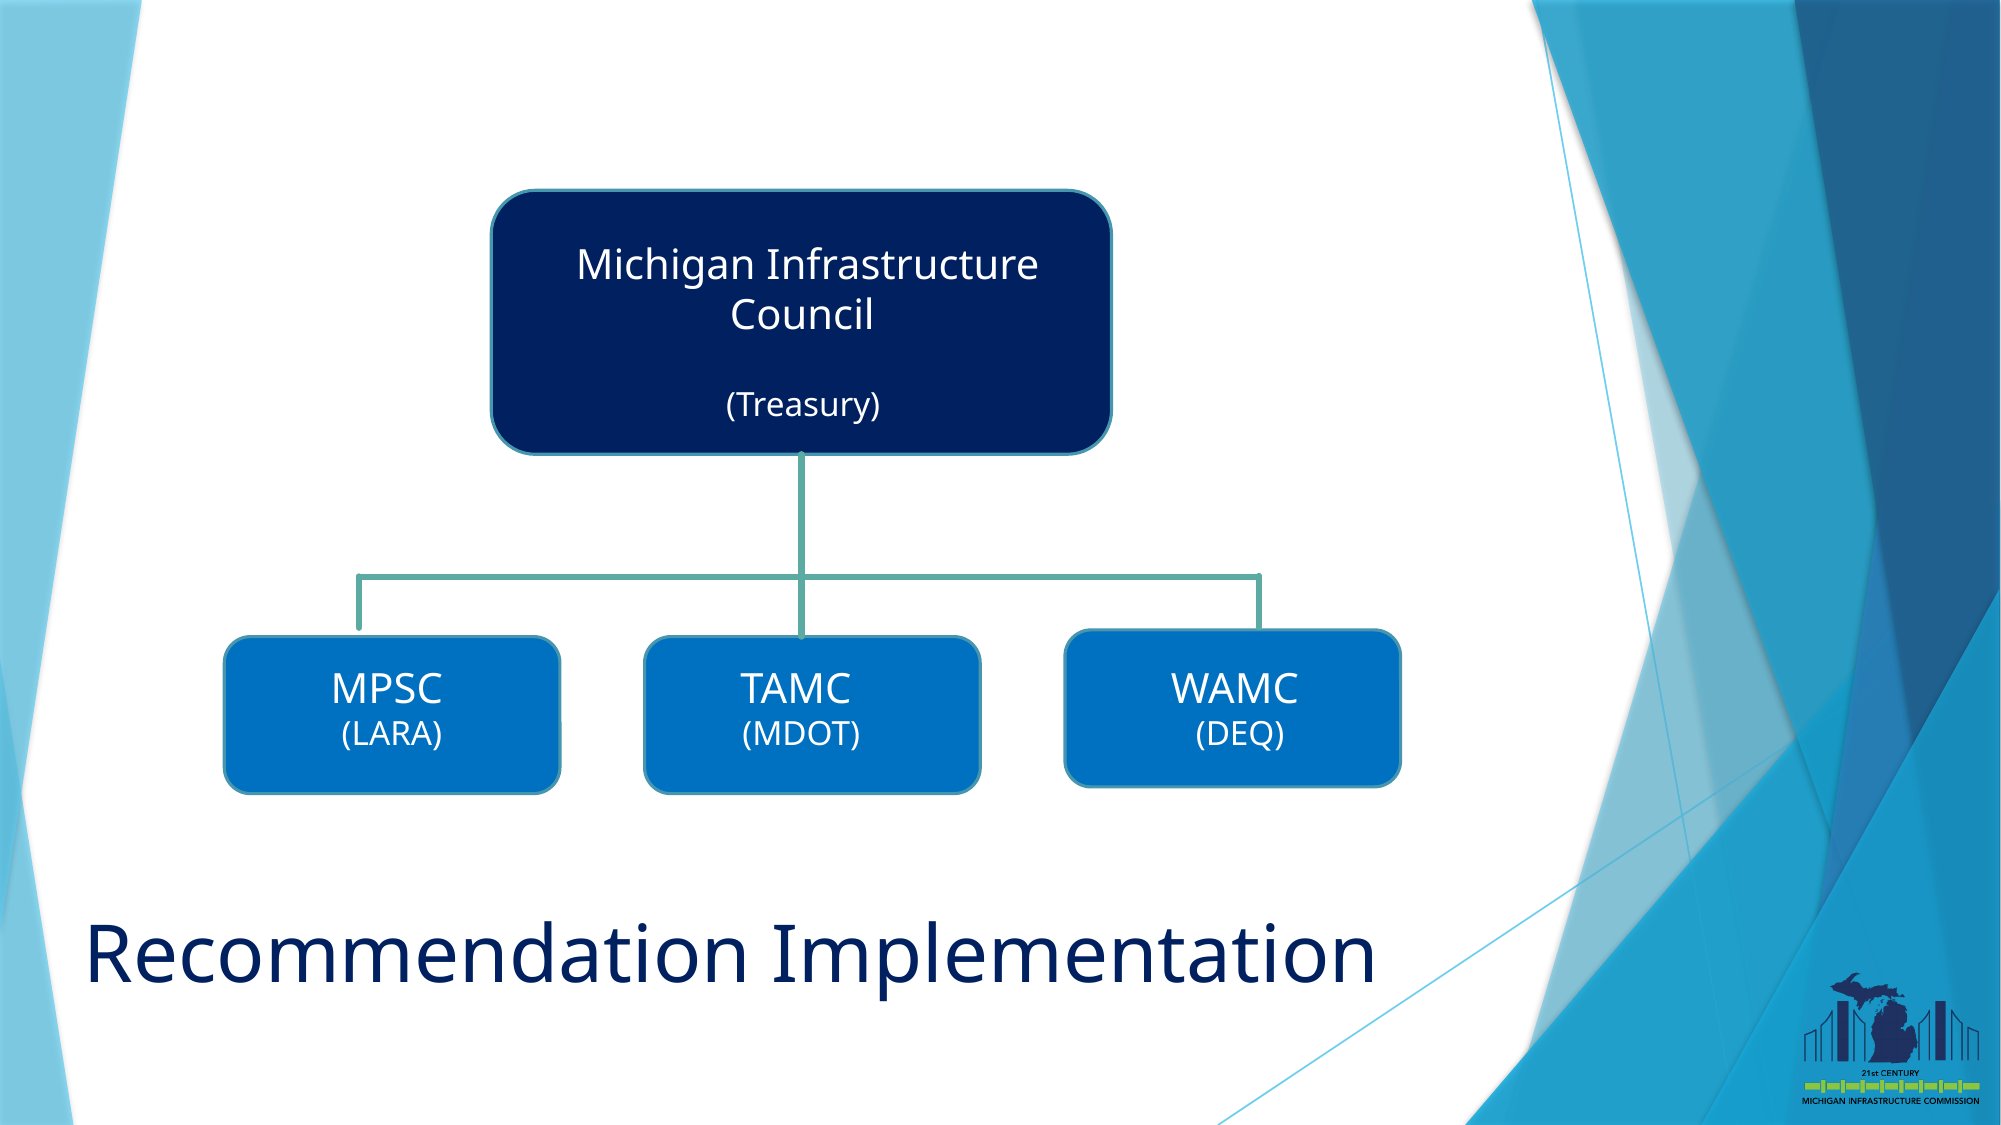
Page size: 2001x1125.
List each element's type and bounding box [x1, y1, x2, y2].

picture [1786, 969, 1991, 1112]
text_box [0, 0, 2000, 1125]
